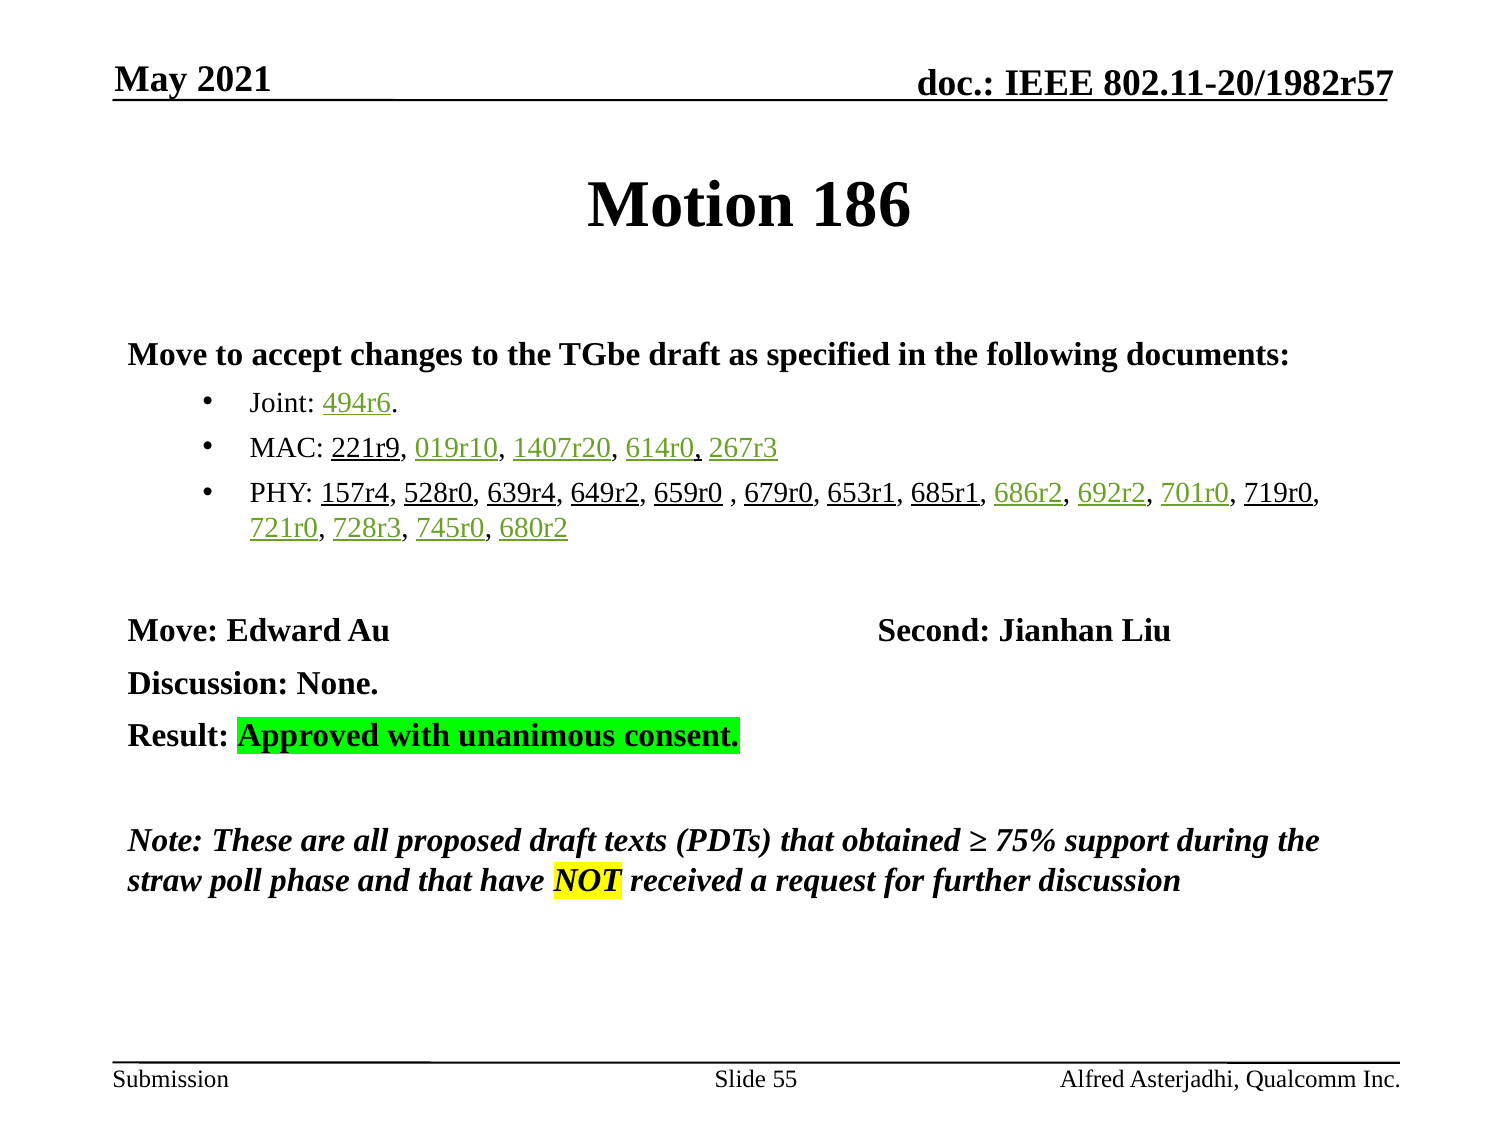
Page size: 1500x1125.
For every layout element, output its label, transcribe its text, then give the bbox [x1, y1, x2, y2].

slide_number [114, 54, 423, 100]
slide_number Slide 55 [712, 1061, 800, 1123]
footer Alfred Asterjadhi, Qualcomm Inc. [878, 1061, 1402, 1093]
list Move to accept changes to the TGbe draft as specified in the following documents: Joint: 494r6. MAC: 221r9, 019r10, 1407r20, 614r0, 267r3 PHY: 157r4, 528r0, 639r4, 649r2, 659r0 , 679r0, 653r1, 685r1, 686r2, 692r2, 701r0, 719r0, 721r0, 728r3, 745r0, 680r2 Move: Edward Au Second: Jianhan Liu Discussion: None. Result: Approved with unanimous consent. Note: These are all proposed draft texts (PDTs) that obtained ≥ 75% support during the straw poll phase and that have NOT received a request for further discussion [112, 324, 1388, 1000]
title Motion 186 [112, 112, 1388, 288]
